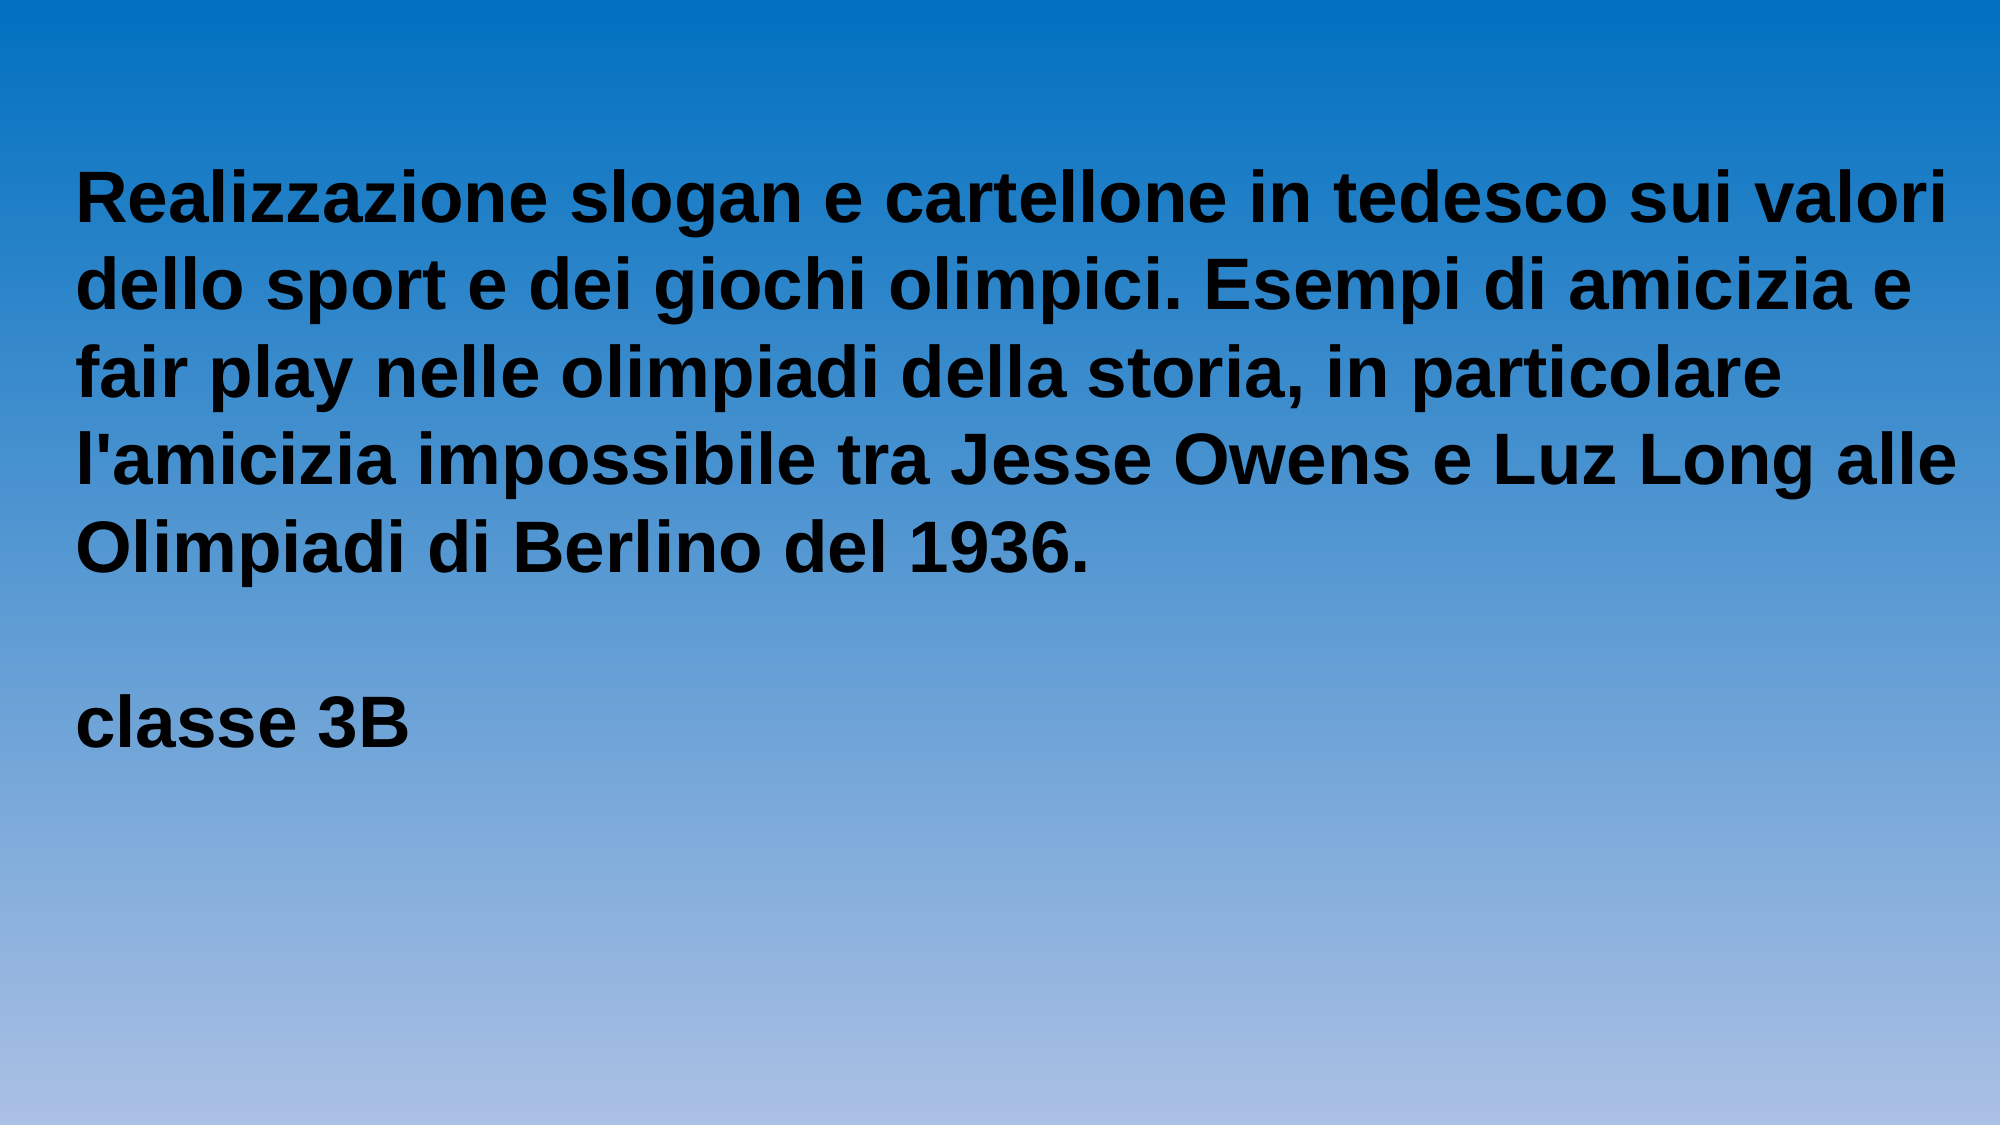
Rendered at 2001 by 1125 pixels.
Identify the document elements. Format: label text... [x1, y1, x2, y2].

text_box Realizzazione slogan e cartellone in tedesco sui valori dello sport e dei giochi olimpici. Esempi di amicizia e fair play nelle olimpiadi della storia, in particolare l'amicizia impossibile tra Jesse Owens e Luz Long alle Olimpiadi di Berlino del 1936. classe 3B [60, 141, 2000, 770]
